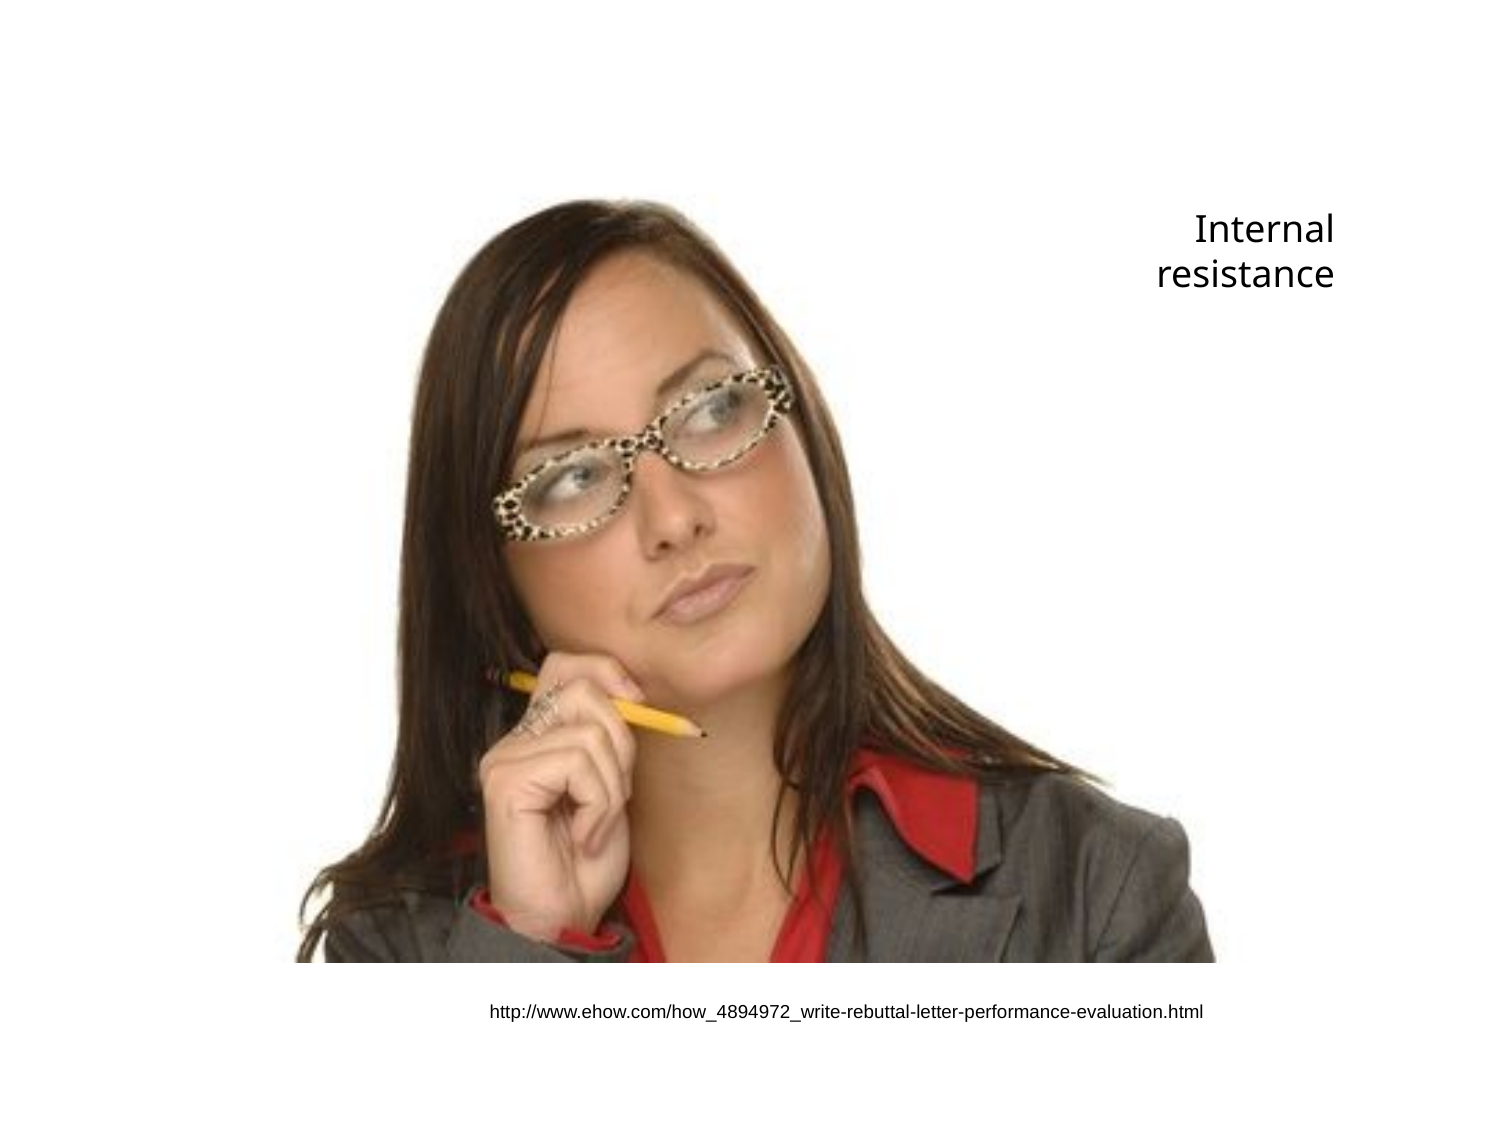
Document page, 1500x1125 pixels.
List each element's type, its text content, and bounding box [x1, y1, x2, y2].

picture [99, 149, 1276, 963]
text_box http://www.ehow.com/how_4894972_write-rebuttal-letter-performance-evaluation.html [474, 992, 1225, 1030]
text_box Internal resistance [1279, 197, 1350, 303]
